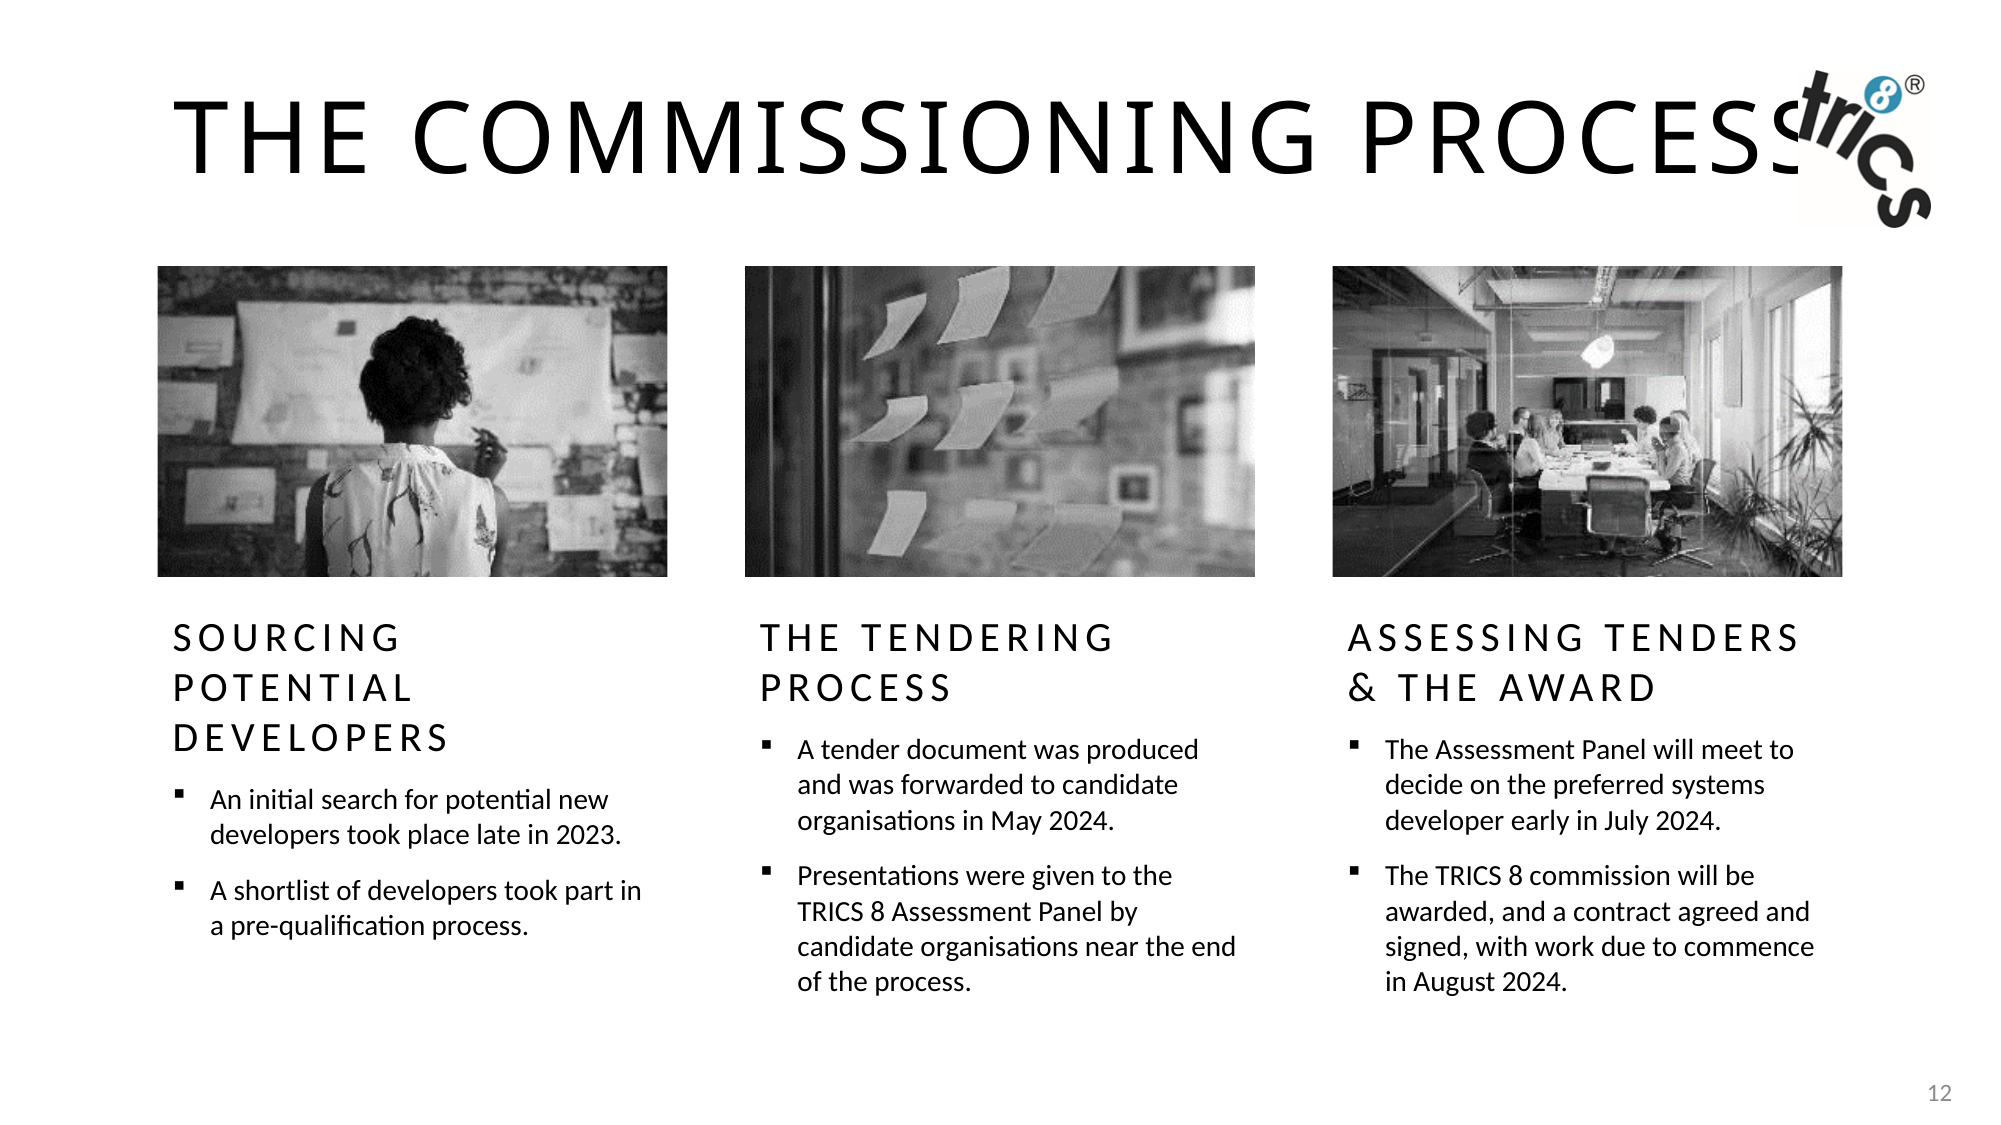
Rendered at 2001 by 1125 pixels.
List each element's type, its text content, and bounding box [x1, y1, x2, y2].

picture [1798, 70, 1931, 228]
picture [157, 266, 668, 577]
title THE COMMISSIONING PROCESS [97, 0, 1903, 267]
text_box THE TENDERING PROCESS A tender document was produced and was forwarded to candidate organisations in May 2024. Presentations were given to the TRICS 8 Assessment Panel by candidate organisations near the end of the process. [744, 602, 1255, 1055]
list SOURCING POTENTIAL DEVELOPERS An initial search for potential new developers took place late in 2023. A shortlist of developers took part in a pre-qualification process. [157, 601, 668, 1061]
slide_number 12 [1894, 1061, 1968, 1121]
picture [745, 266, 1255, 577]
picture [1332, 266, 1843, 577]
text_box ASSESSING TENDERS & THE AWARD The Assessment Panel will meet to decide on the preferred systems developer early in July 2024. The TRICS 8 commission will be awarded, and a contract agreed and signed, with work due to commence in August 2024. [1332, 602, 1843, 1055]
